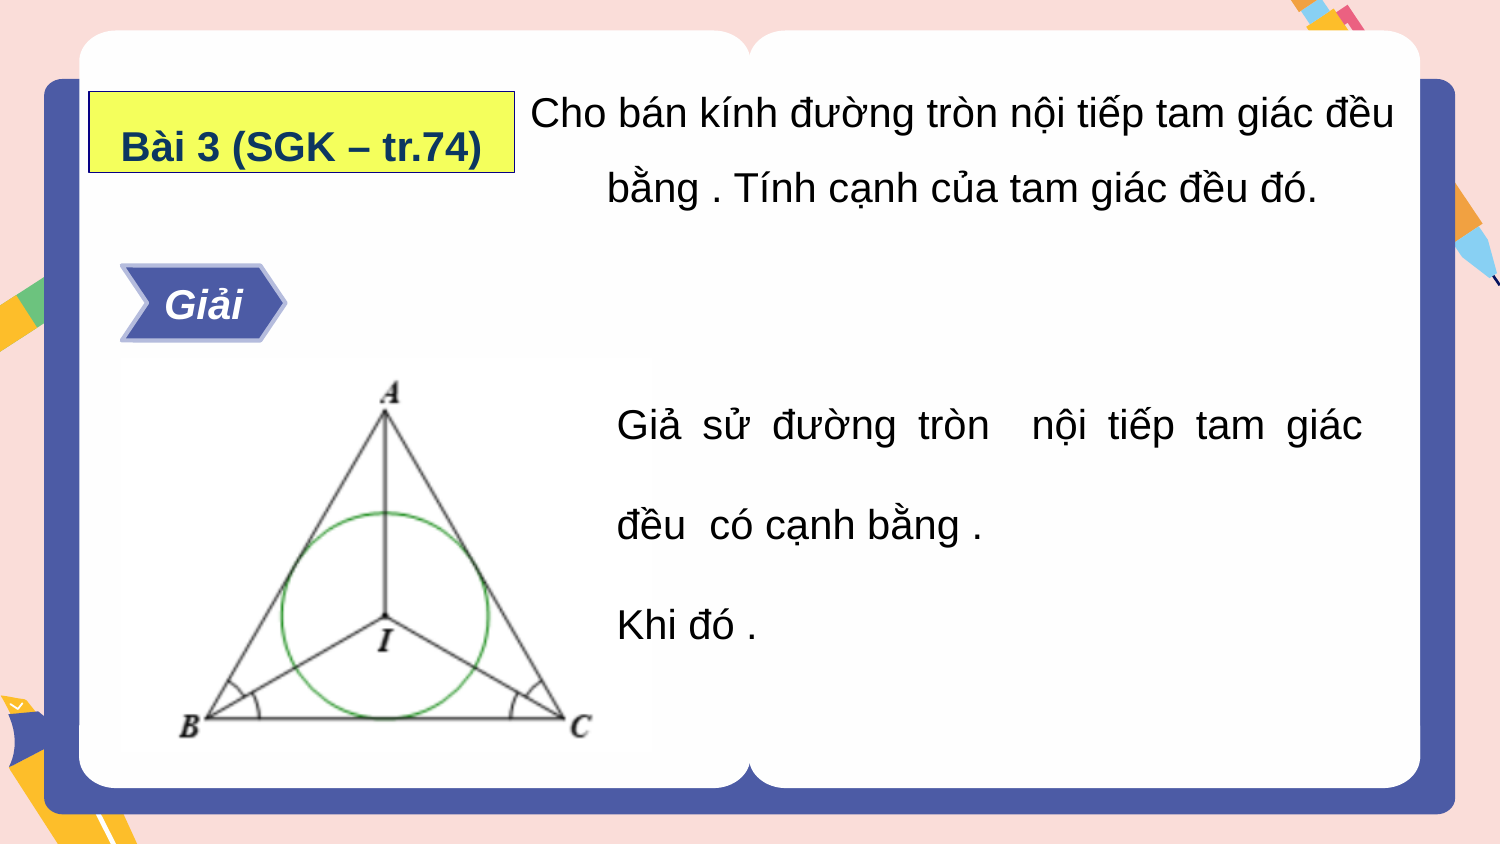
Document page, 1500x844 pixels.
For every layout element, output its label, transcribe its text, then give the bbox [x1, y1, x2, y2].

text_box Giải [119, 263, 288, 343]
picture [121, 358, 652, 753]
text_box Bài 3 (SGK – tr.74) [89, 91, 515, 173]
